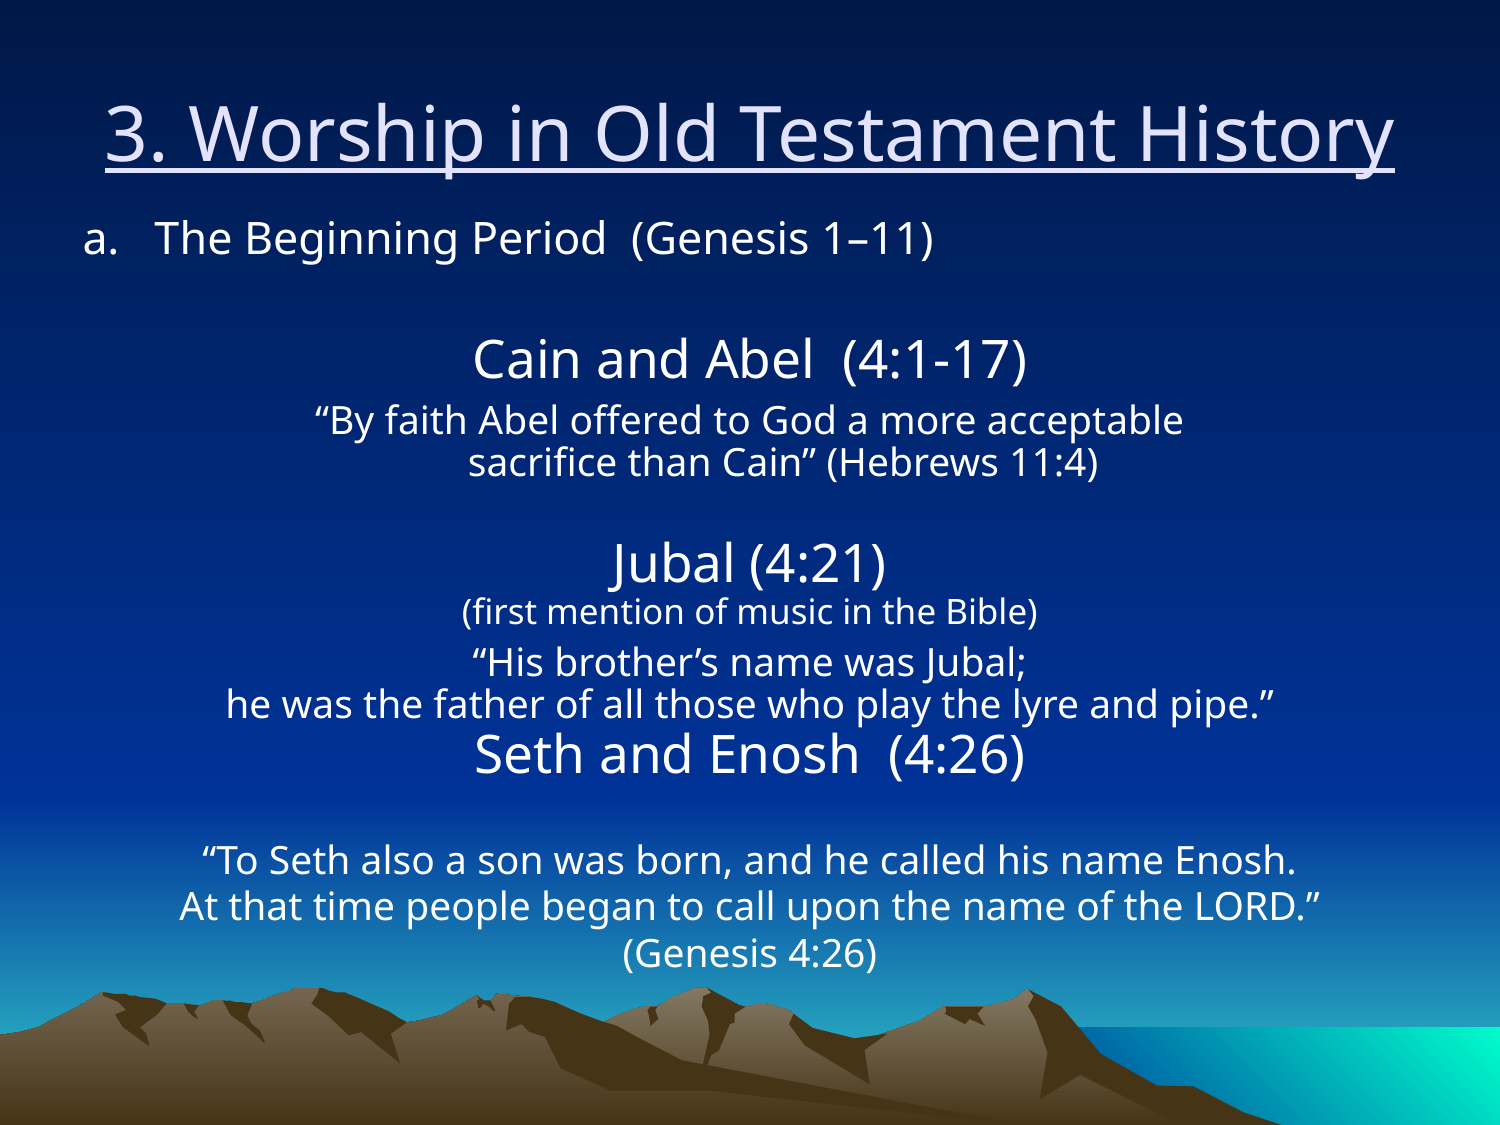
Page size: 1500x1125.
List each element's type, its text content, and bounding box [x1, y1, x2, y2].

list a. The Beginning Period (Genesis 1–11) Cain and Abel (4:1-17) “By faith Abel offered to God a more acceptable sacrifice than Cain” (Hebrews 11:4) Jubal (4:21) (first mention of music in the Bible) “His brother’s name was Jubal; he was the father of all those who play the lyre and pipe.” Seth and Enosh (4:26) “To Seth also a son was born, and he called his name Enosh. At that time people began to call upon the name of the LORD.” (Genesis 4:26) [74, 207, 1426, 1066]
title 3. Worship in Old Testament History [74, 36, 1426, 207]
